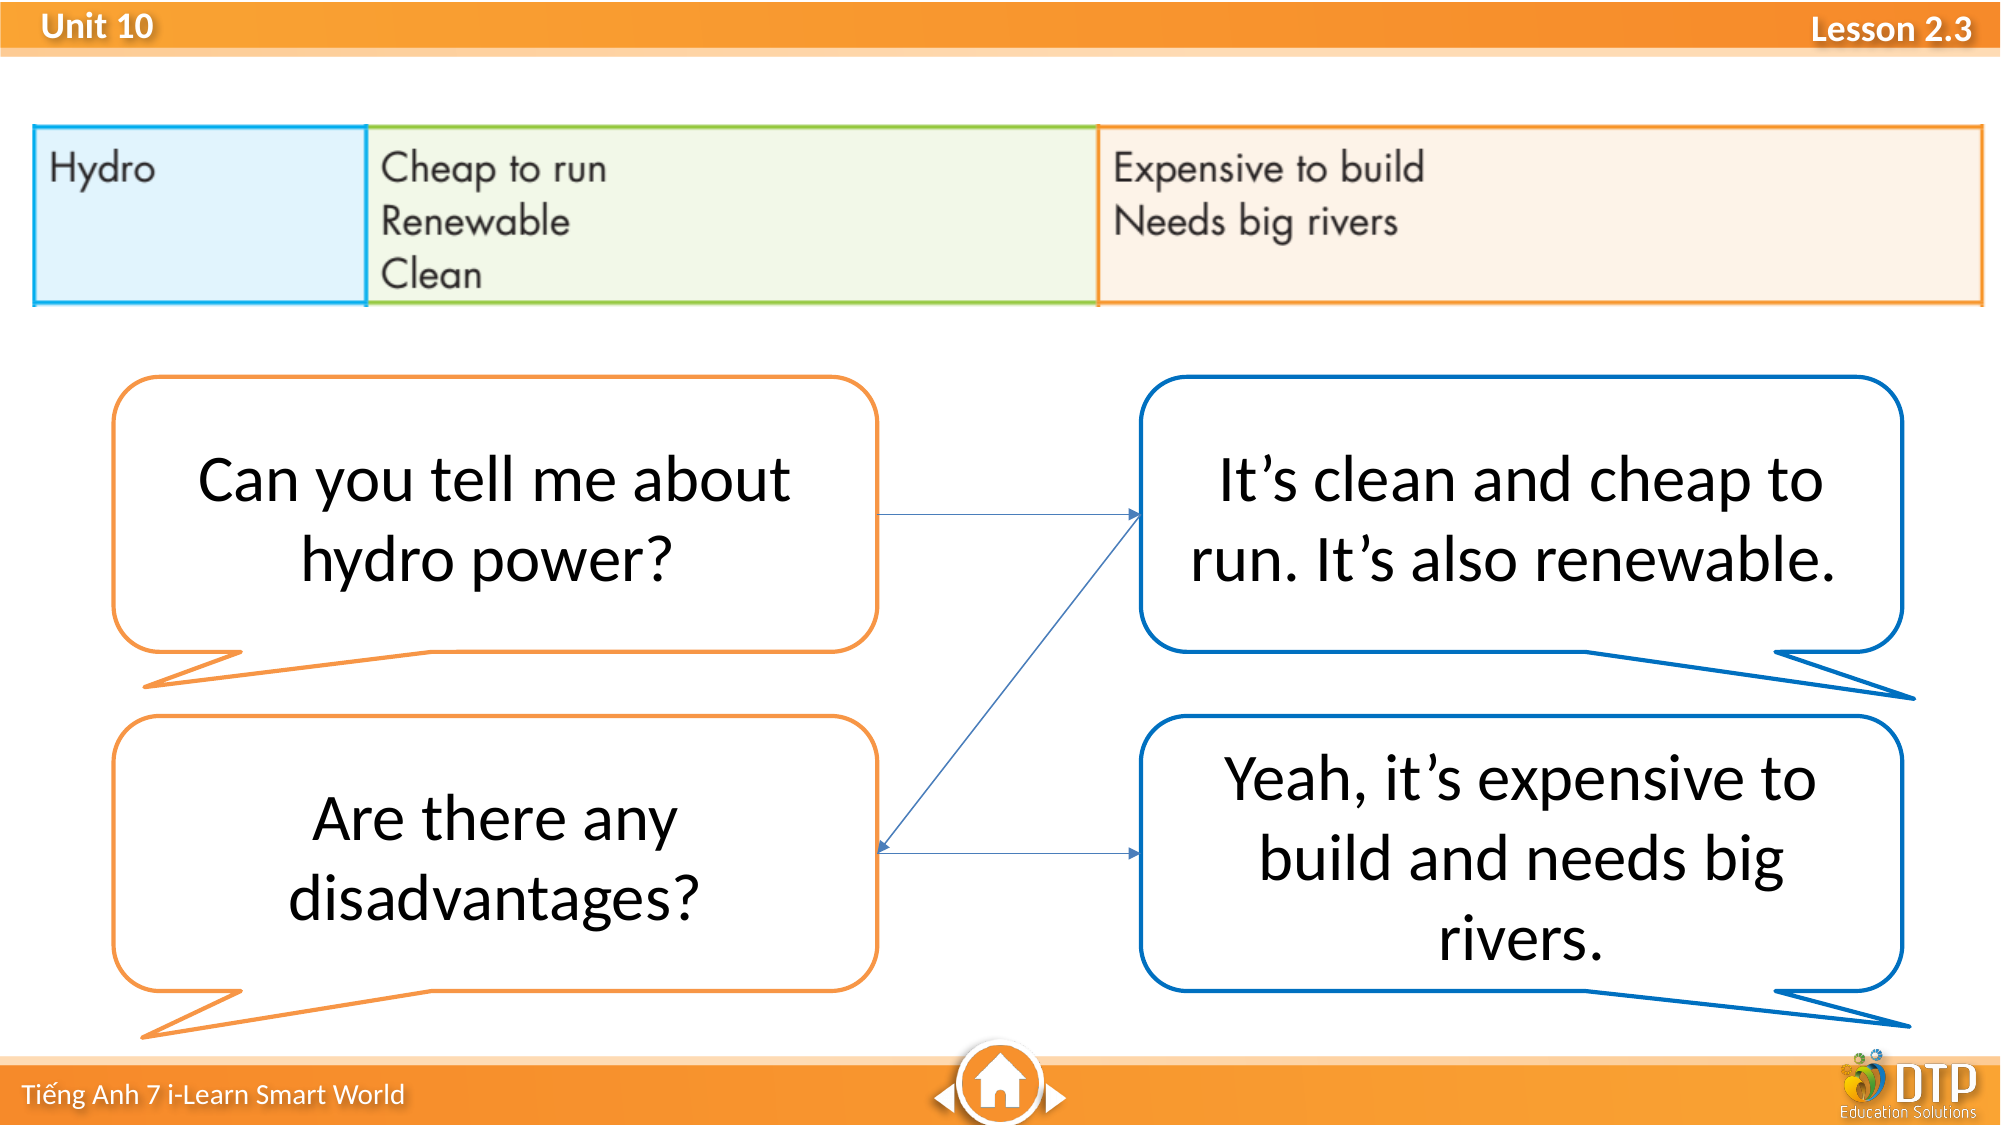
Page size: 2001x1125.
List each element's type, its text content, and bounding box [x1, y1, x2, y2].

text_box Yeah, it’s expensive to build and needs big rivers. [1138, 713, 1912, 1029]
picture [0, 2, 2001, 1125]
text_box Are there any disadvantages? [111, 713, 880, 1040]
text_box It’s clean and cheap to run. It’s also renewable. [1138, 374, 1917, 701]
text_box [877, 514, 1142, 853]
text_box Can you tell me about hydro power? [111, 374, 880, 690]
